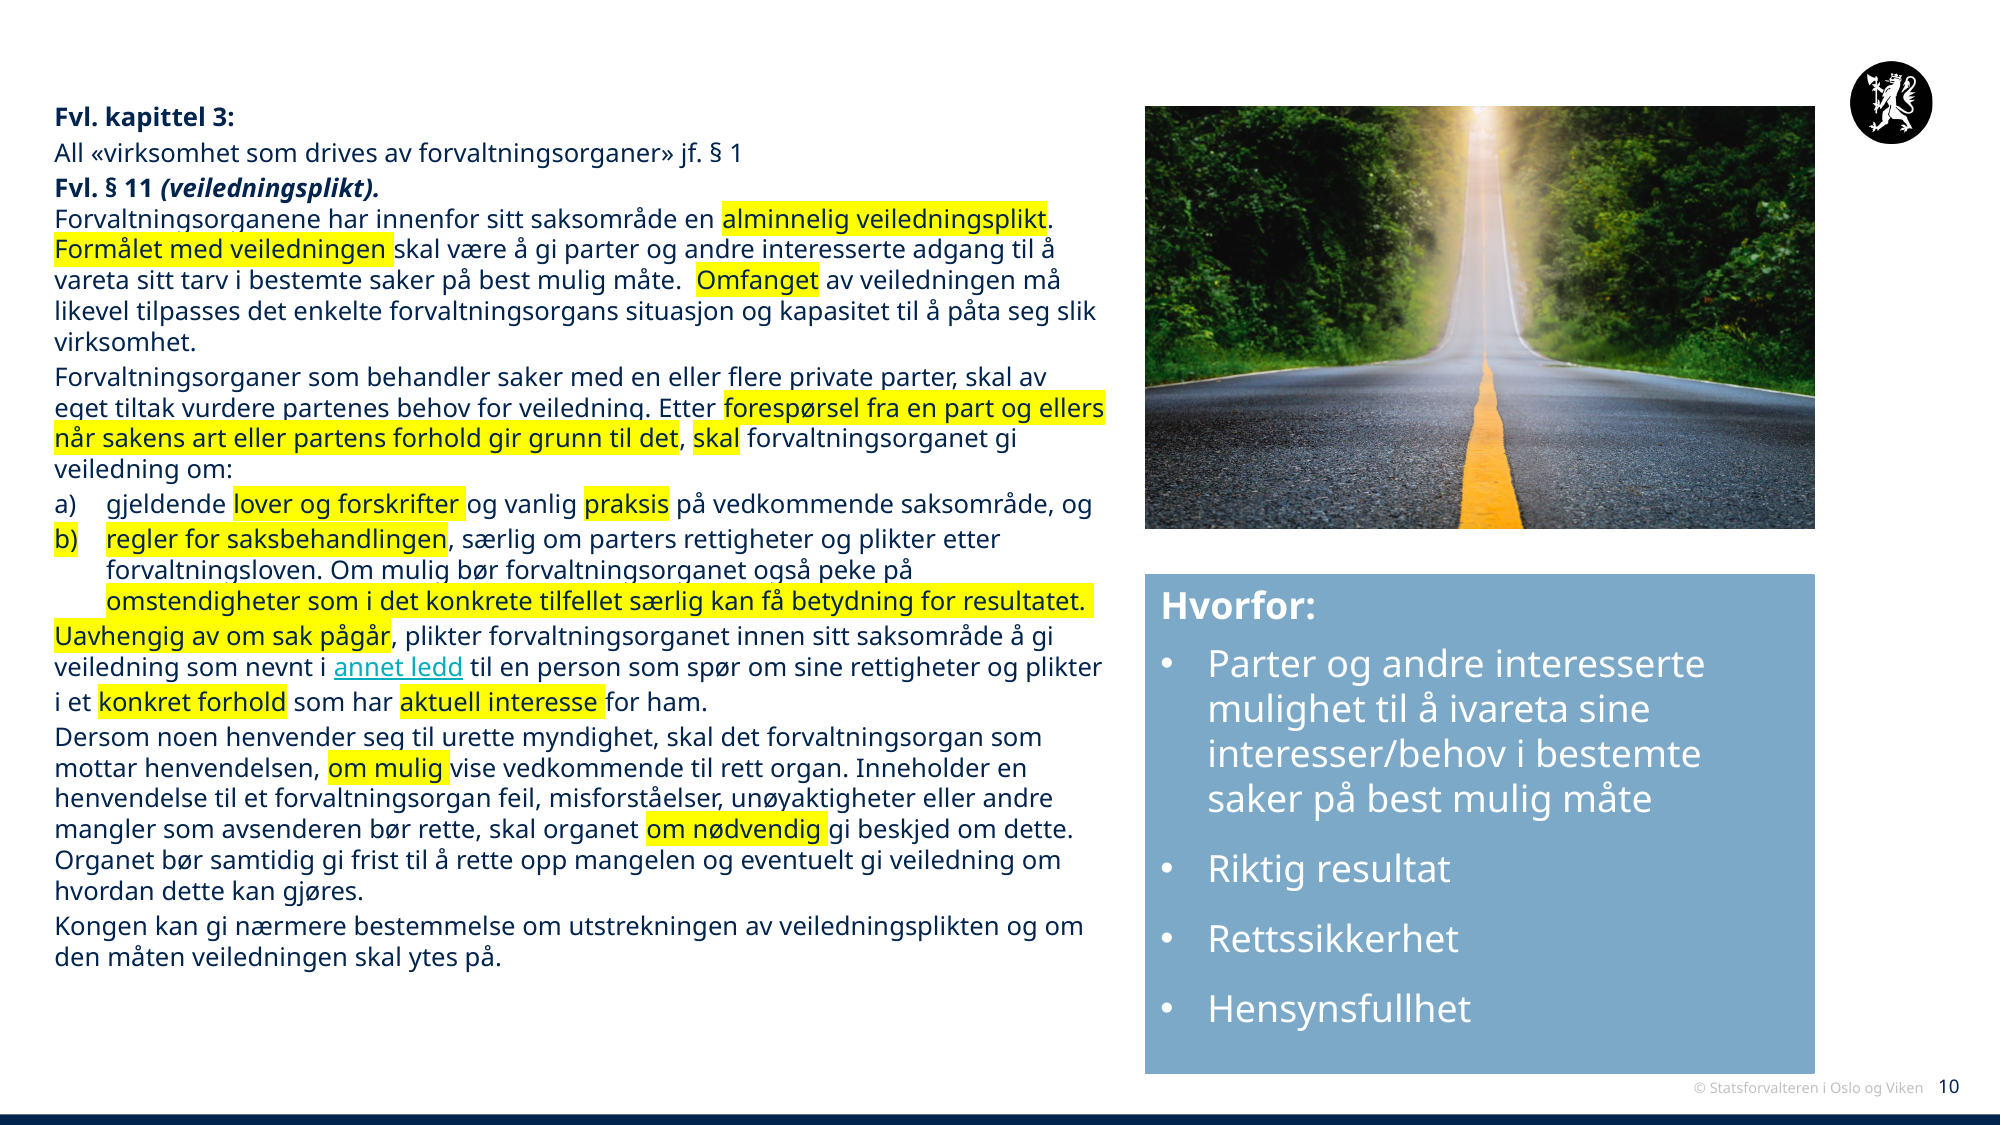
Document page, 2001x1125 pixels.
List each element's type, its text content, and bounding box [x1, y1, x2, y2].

text_box Hvorfor: Parter og andre interesserte mulighet til å ivareta sine interesser/behov i bestemte saker på best mulig måte Riktig resultat Rettssikkerhet Hensynsfullhet [1145, 574, 1815, 1074]
picture [1145, 105, 1815, 529]
picture [1850, 61, 1934, 144]
list Fvl. kapittel 3: All «virksomhet som drives av forvaltningsorganer» jf. § 1 Fvl. § 11 (veiledningsplikt). Forvaltningsorganene har innenfor sitt saksområde en alminnelig veiledningsplikt. Formålet med veiledningen skal være å gi parter og andre interesserte adgang til å vareta sitt tarv i bestemte saker på best mulig måte. Omfanget av veiledningen må likevel tilpasses det enkelte forvaltningsorgans situasjon og kapasitet til å påta seg slik virksomhet. Forvaltningsorganer som behandler saker med en eller flere private parter, skal av eget tiltak vurdere partenes behov for veiledning. Etter forespørsel fra en part og ellers når sakens art eller partens forhold gir grunn til det, skal forvaltningsorganet gi veiledning om: gjeldende lover og forskrifter og vanlig praksis på vedkommende saksområde, og regler for saksbehandlingen, særlig om parters rettigheter og plikter etter forvaltningsloven. Om mulig bør forvaltningsorganet også peke på omstendigheter som i det konkrete tilfellet særlig kan få betydning for resultatet. Uavhengig av om sak pågår, plikter forvaltningsorganet innen sitt saksområde å gi veiledning som nevnt i annet ledd til en person som spør om sine rettigheter og plikter i et konkret forhold som har aktuell interesse for ham. Dersom noen henvender seg til urette myndighet, skal det forvaltningsorgan som mottar henvendelsen, om mulig vise vedkommende til rett organ. Inneholder en henvendelse til et forvaltningsorgan feil, misforståelser, unøyaktigheter eller andre mangler som avsenderen bør rette, skal organet om nødvendig gi beskjed om dette. Organet bør samtidig gi frist til å rette opp mangelen og eventuelt gi veiledning om hvordan dette kan gjøres. Kongen​ kan gi nærmere bestemmelse om utstrekningen av veiledningsplikten og om den måten veiledningen skal ytes på. [39, 93, 1123, 1074]
